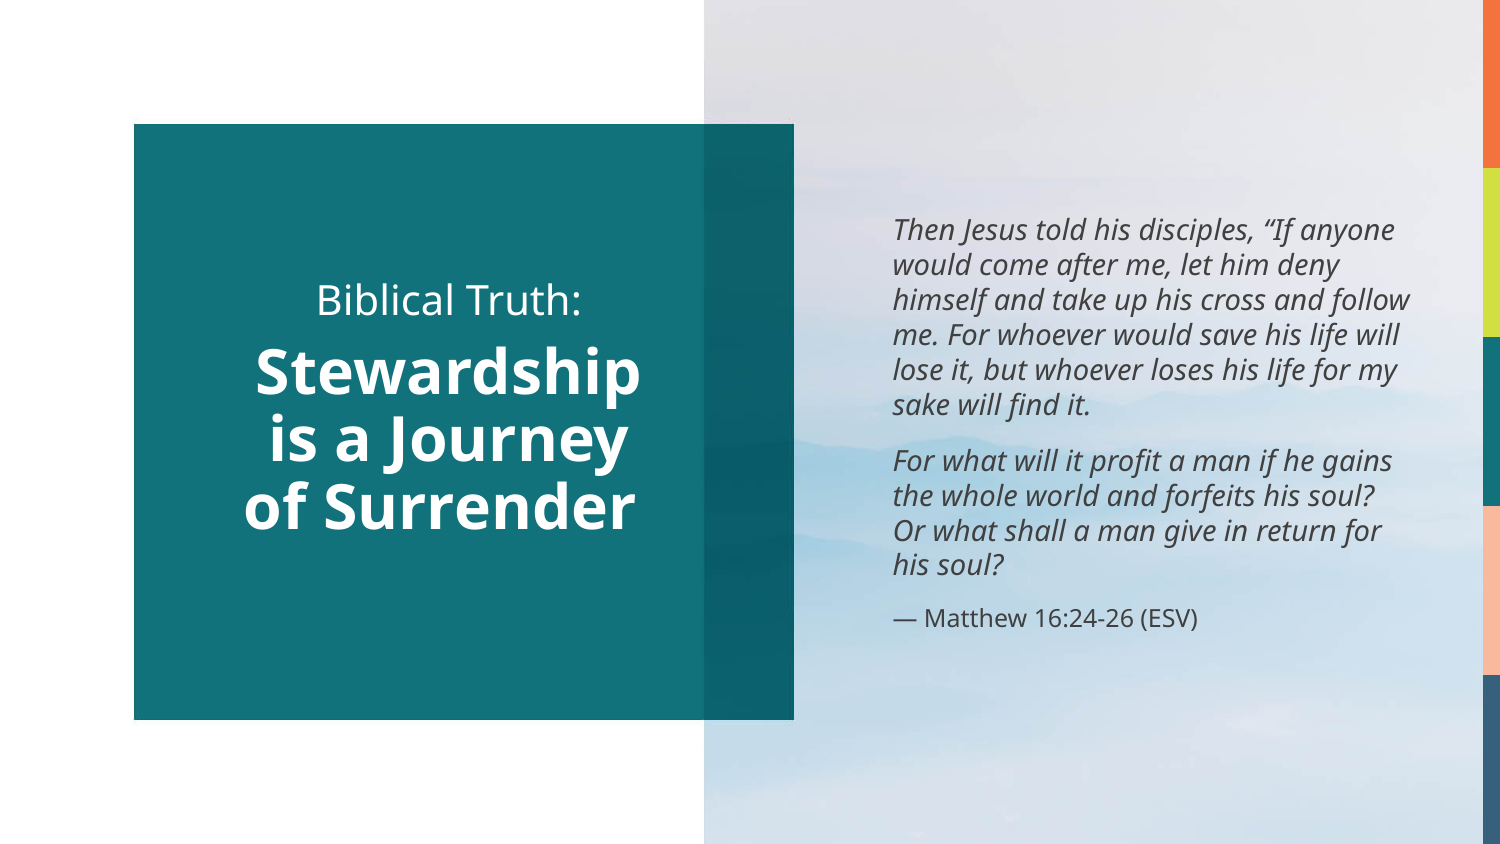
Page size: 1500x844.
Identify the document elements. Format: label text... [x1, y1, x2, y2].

list Biblical Truth: Stewardship is a Journey of Surrender [223, 245, 675, 577]
picture [0, 0, 1500, 844]
list Then Jesus told his disciples, “If anyone would come after me, let him deny himself and take up his cross and follow me. For whoever would save his life will lose it, but whoever loses his life for my sake will find it. For what will it profit a man if he gains the whole world and forfeits his soul? Or what shall a man give in return for his soul? — Matthew 16:24-26 (ESV) [872, 205, 1426, 639]
